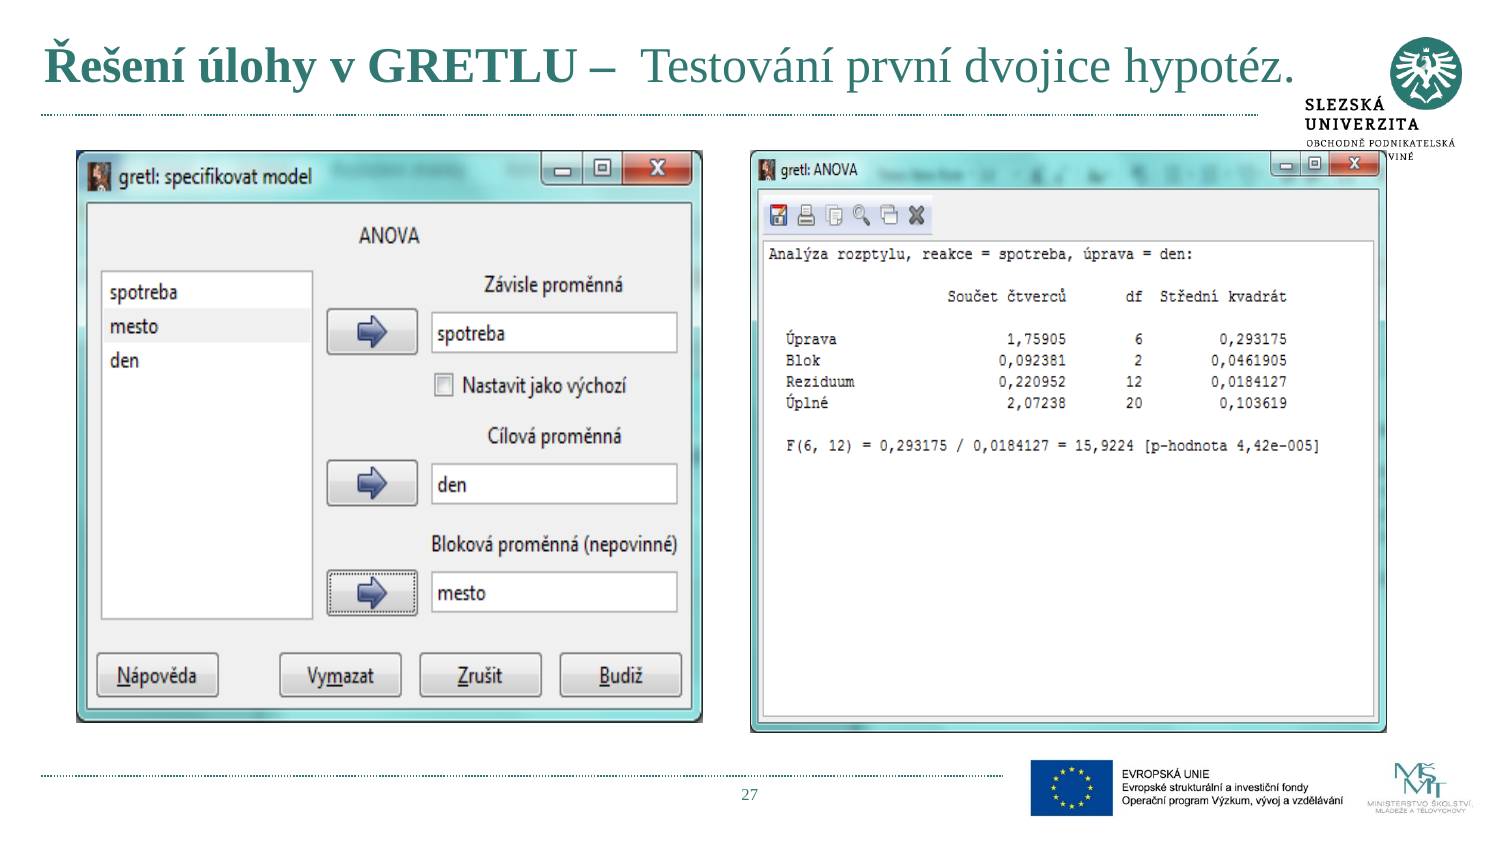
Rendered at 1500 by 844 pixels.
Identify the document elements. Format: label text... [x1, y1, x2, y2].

text_box 27 [442, 776, 998, 811]
picture [749, 149, 1500, 843]
title Řešení úlohy v GRETLU – Testování první dvojice hypotéz. [29, 32, 1317, 116]
picture [76, 149, 703, 724]
list [41, 138, 1388, 777]
picture [1305, 37, 1462, 160]
